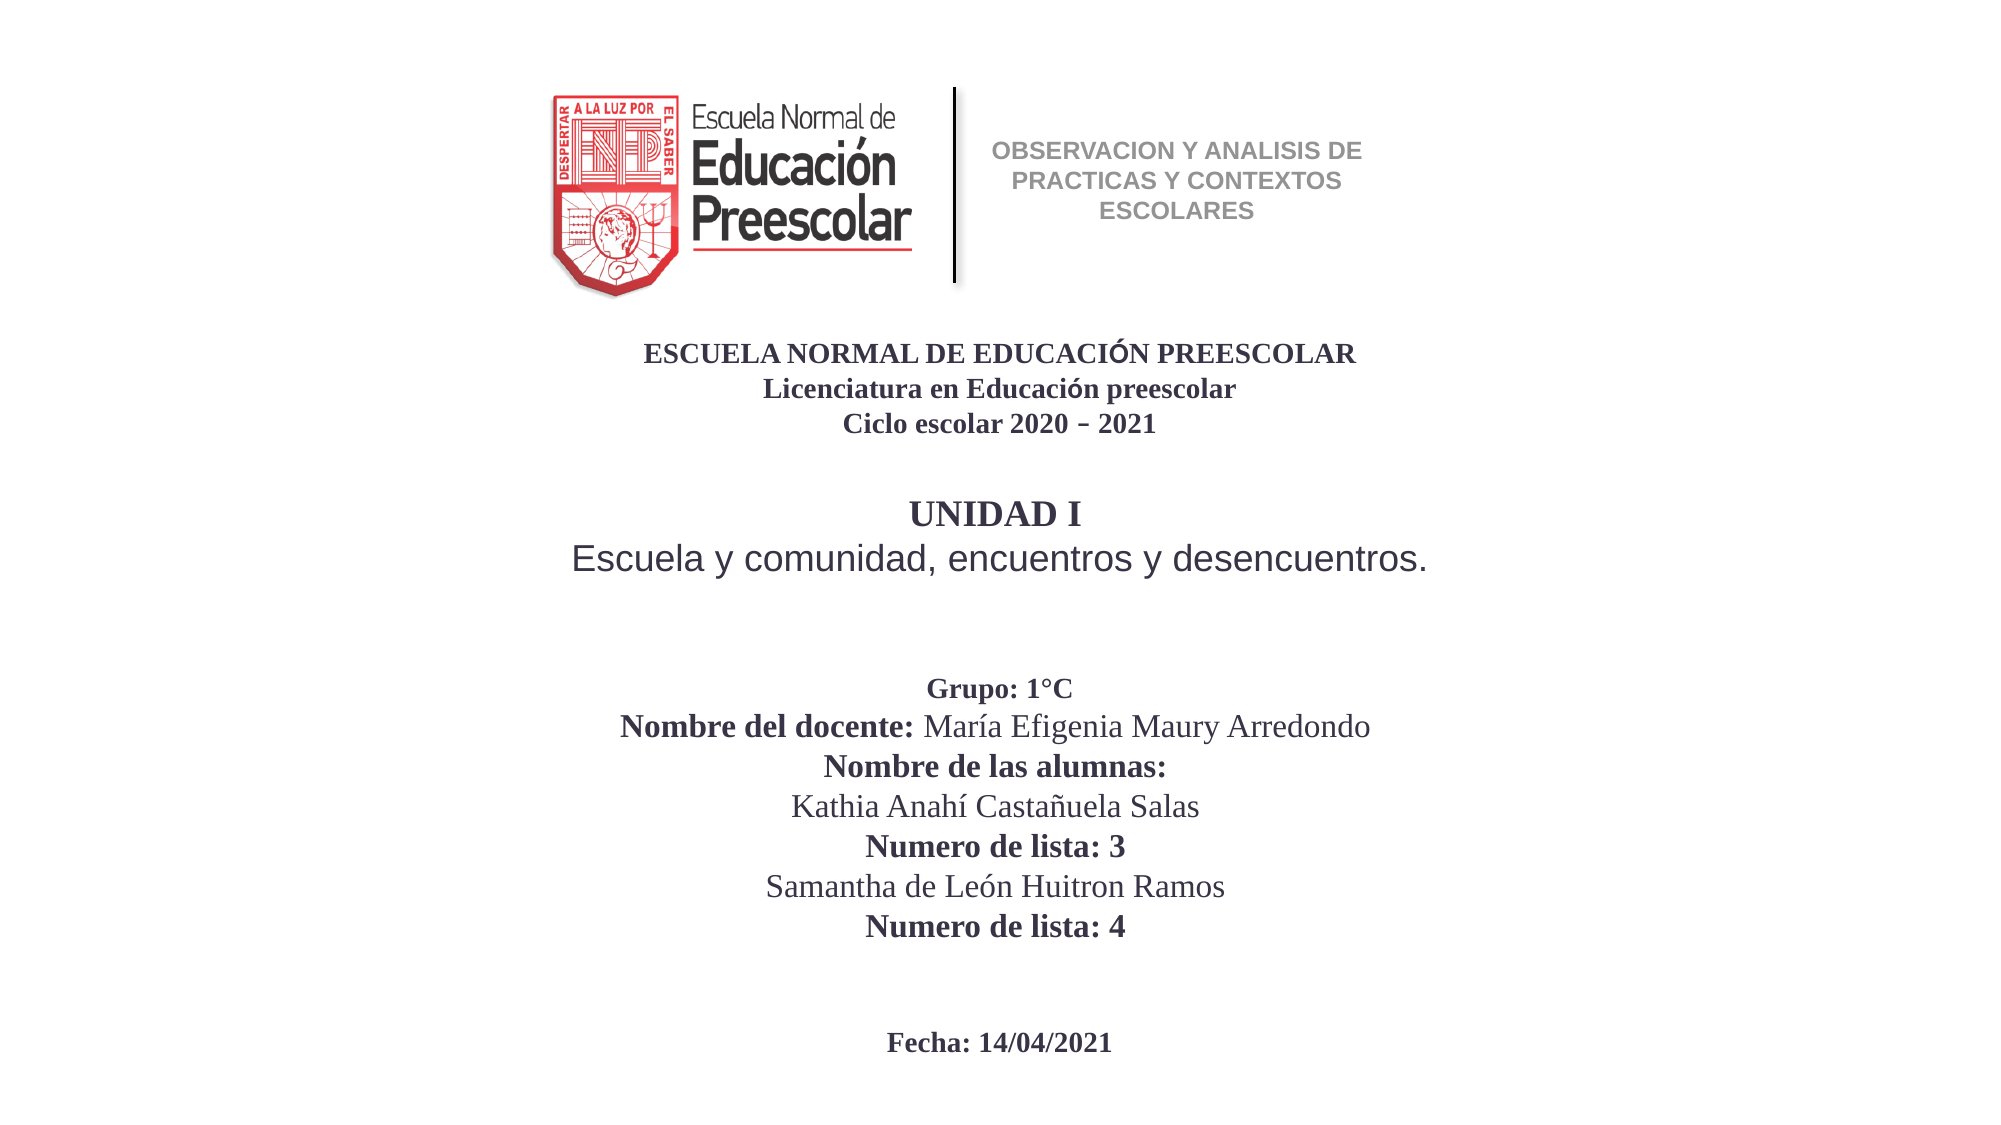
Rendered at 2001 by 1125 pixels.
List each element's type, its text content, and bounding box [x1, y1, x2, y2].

text_box UNIDAD I Escuela y comunidad, encuentros y desencuentros. Grupo: 1°C Nombre del docente: María Efigenia Maury Arredondo Nombre de las alumnas: Kathia Anahí Castañuela Salas Numero de lista: 3 Samantha de León Huitron Ramos Numero de lista: 4 Fecha: 14/04/2021 [370, 454, 1630, 1066]
text_box ESCUELA NORMAL DE EDUCACIÓN PREESCOLAR Licenciatura en Educación preescolar Ciclo escolar 2020 – 2021 [309, 326, 1690, 492]
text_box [548, 86, 1400, 300]
